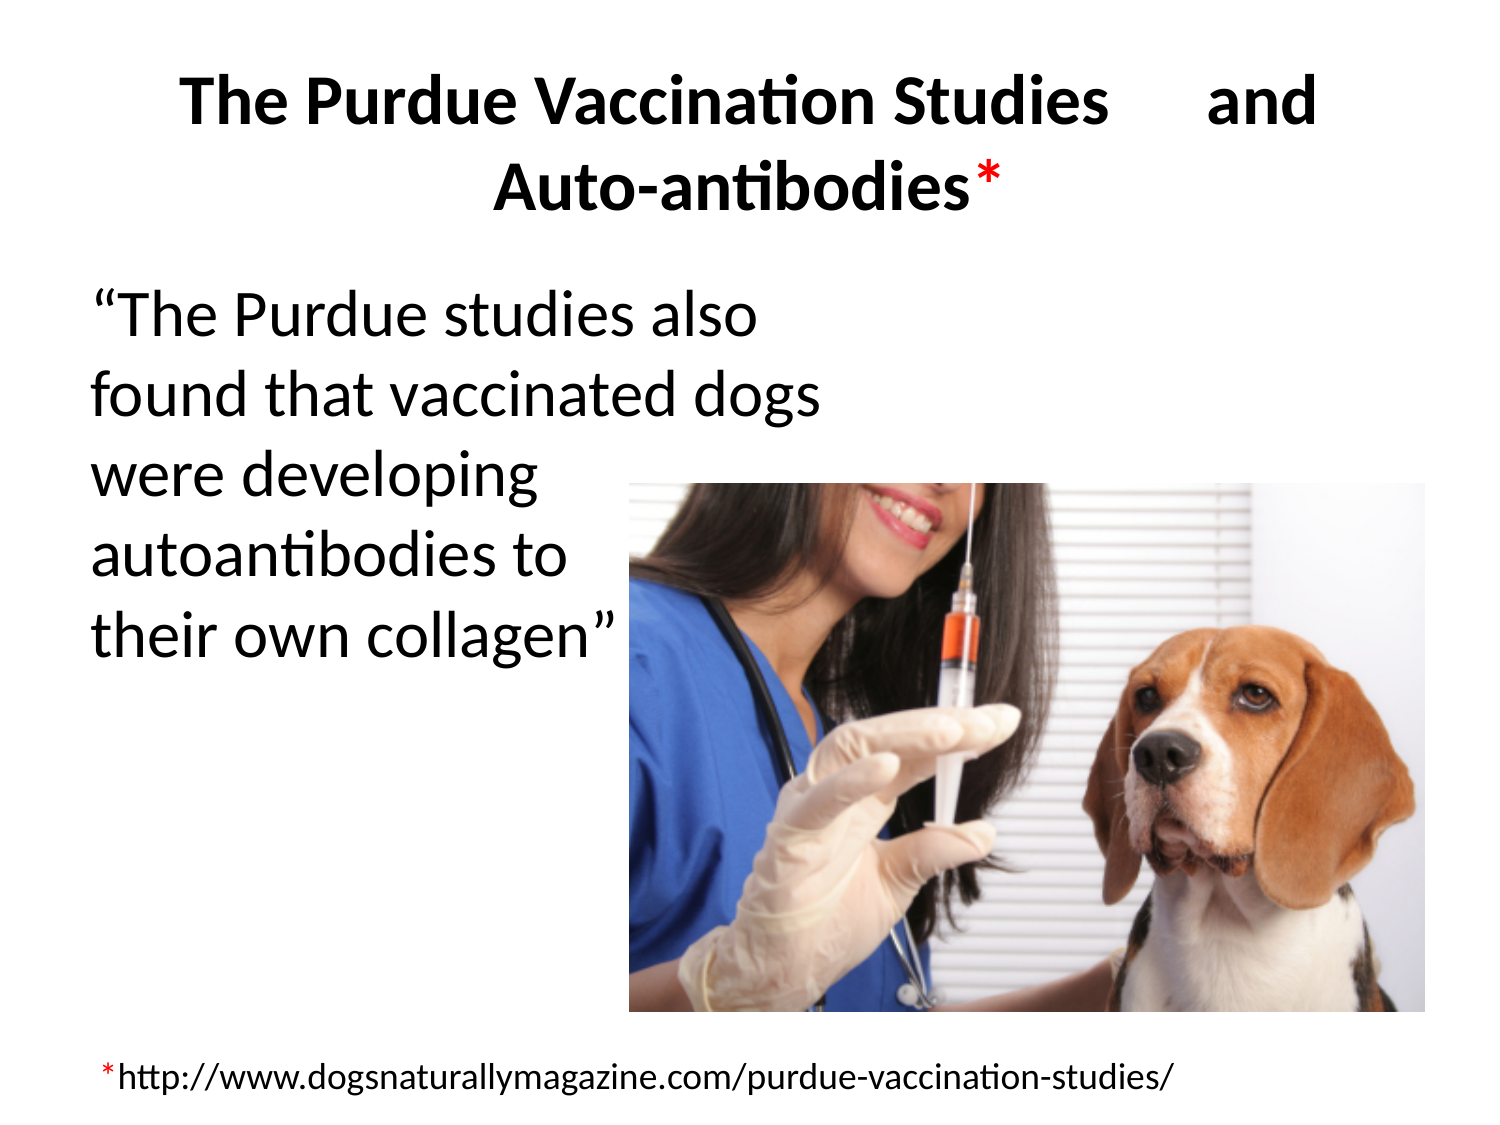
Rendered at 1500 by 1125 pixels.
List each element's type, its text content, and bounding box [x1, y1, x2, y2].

list “The Purdue studies also found that vaccinated dogs were developing autoantibodies to their own collagen” [75, 262, 842, 839]
picture [629, 483, 1426, 1012]
title The Purdue Vaccination Studies and Auto-antibodies* [75, 45, 1425, 233]
text_box *http://www.dogsnaturallymagazine.com/purdue-vaccination-studies/ [84, 1044, 1191, 1105]
